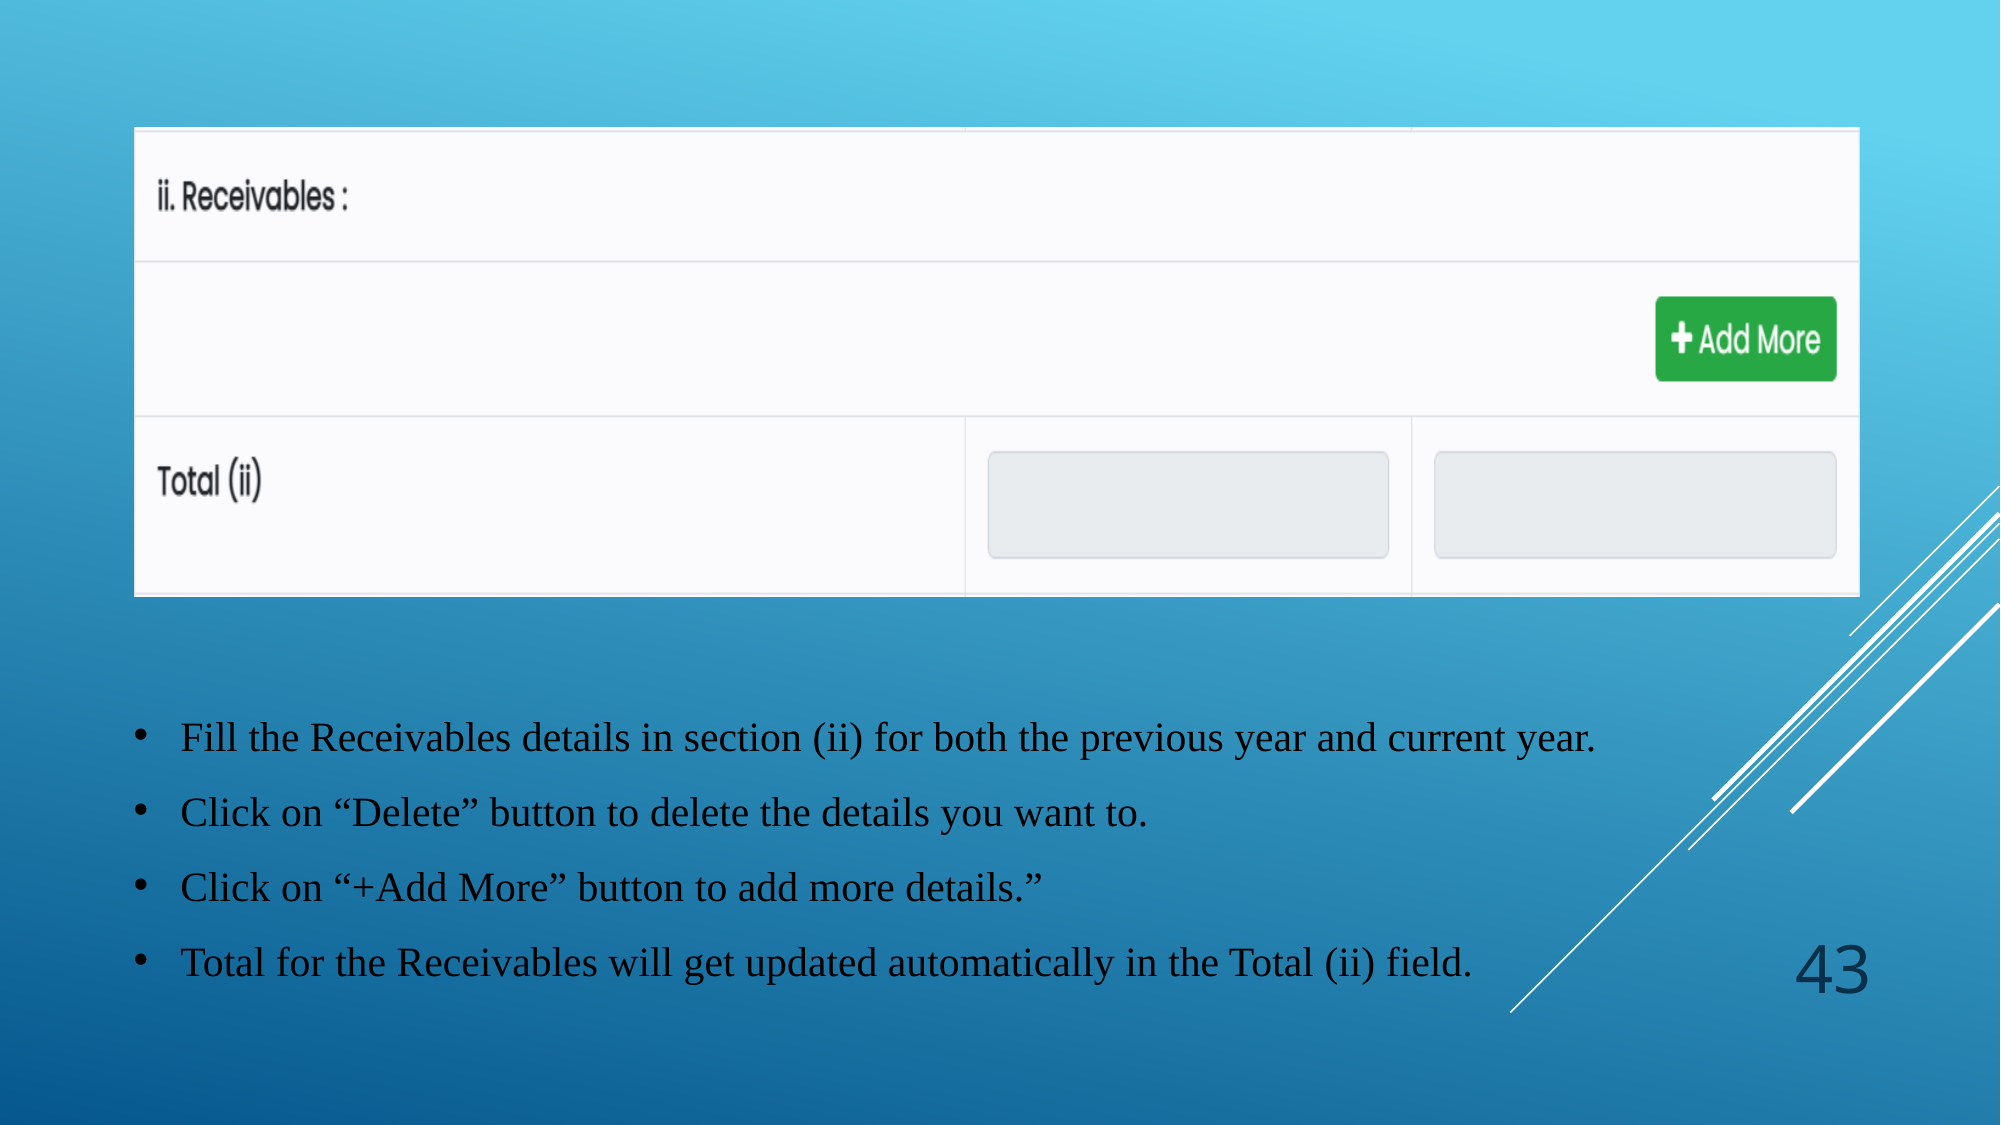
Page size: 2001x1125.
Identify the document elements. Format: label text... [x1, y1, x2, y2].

picture [134, 126, 1860, 597]
slide_number 43 [1700, 915, 1888, 1025]
text_box Fill the Receivables details in section (ii) for both the previous year and current year. Click on “Delete” button to delete the details you want to. Click on “+Add More” button to add more details.” Total for the Receivables will get updated automatically in the Total (ii) field. [118, 677, 1652, 1125]
